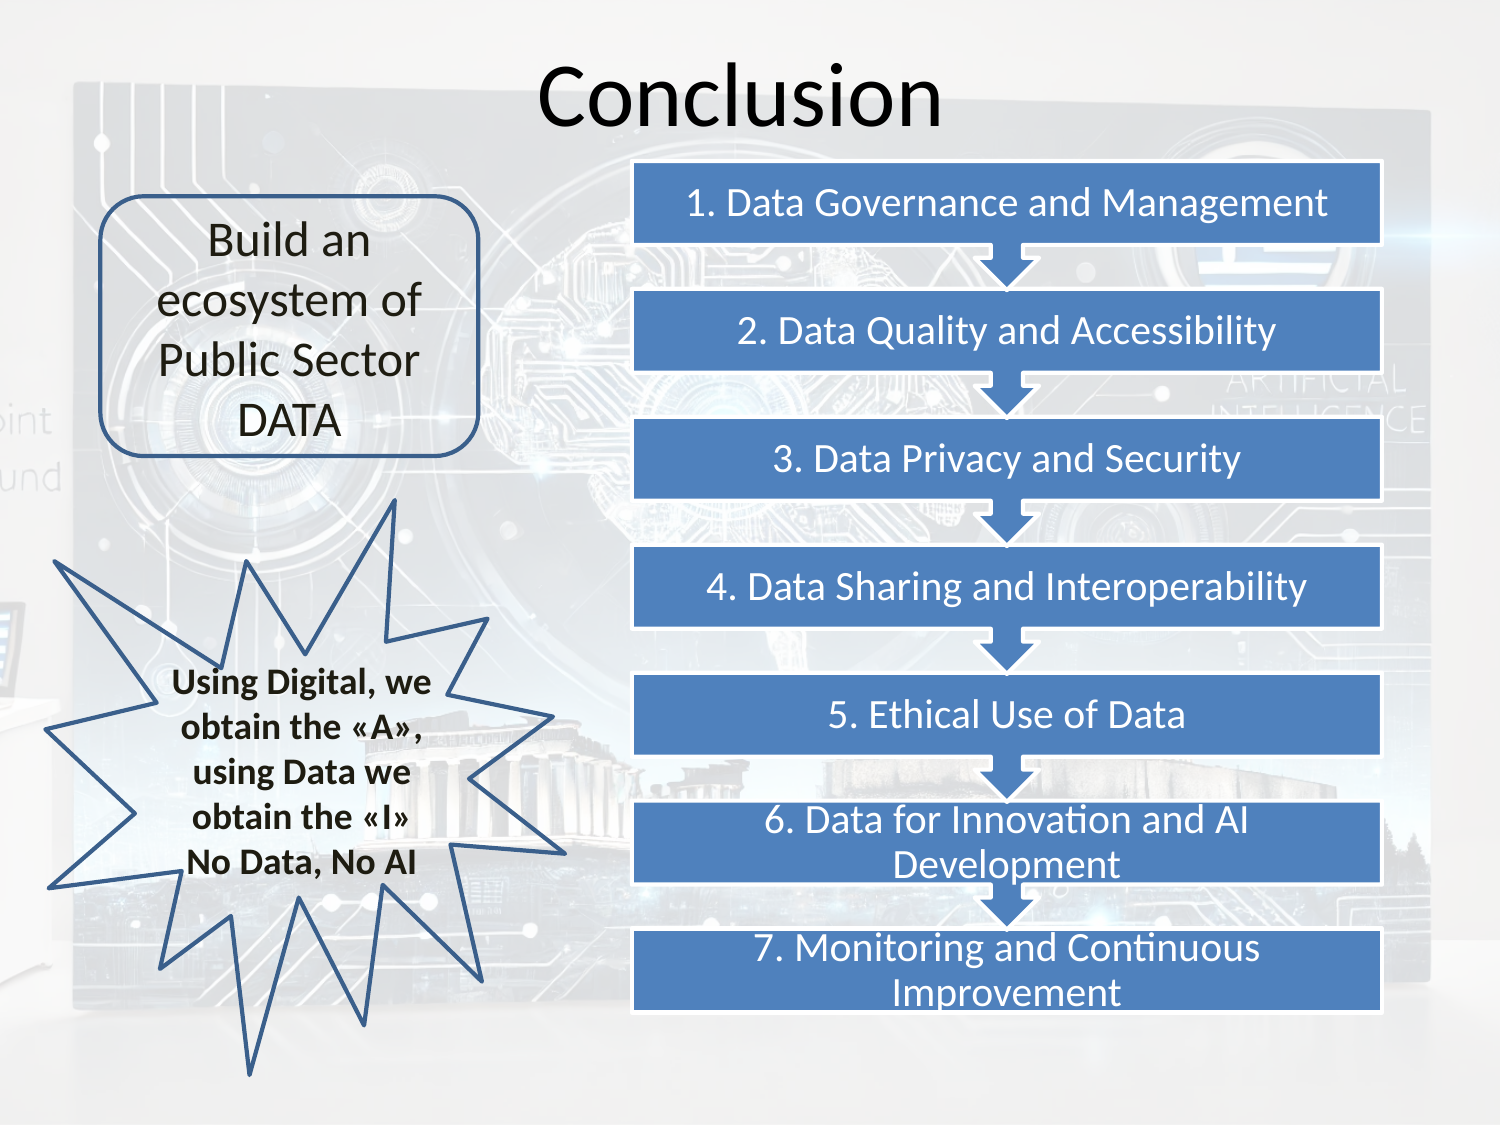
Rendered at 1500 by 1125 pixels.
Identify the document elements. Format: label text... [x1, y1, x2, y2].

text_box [631, 160, 1383, 1013]
title Conclusion [76, 26, 1427, 154]
text_box Using Digital, we obtain the «Α», using Data we obtain the «Ι» No Data, No AI [43, 498, 568, 1078]
text_box Build an ecosystem of Public Sector DATA [98, 194, 481, 459]
